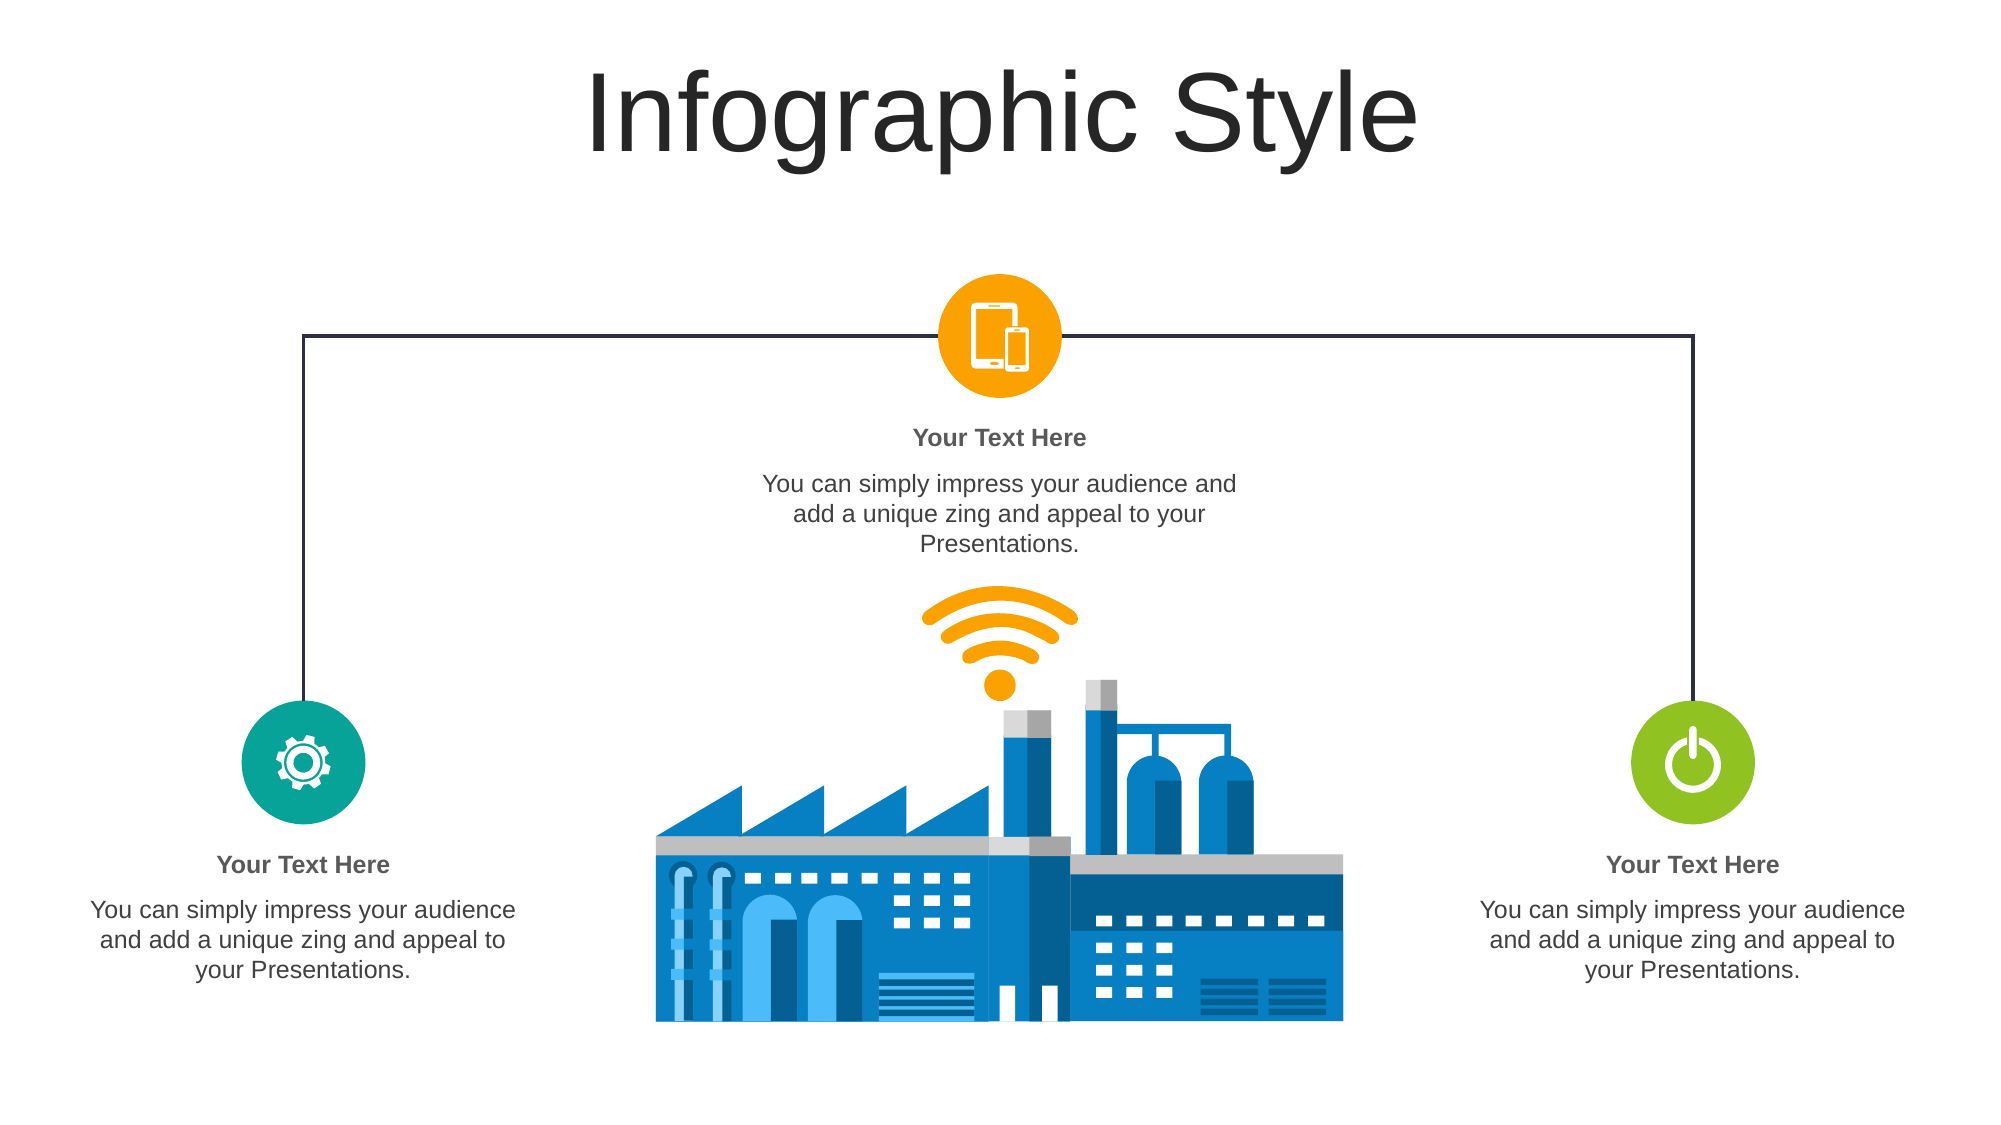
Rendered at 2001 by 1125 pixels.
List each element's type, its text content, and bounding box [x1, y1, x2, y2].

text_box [303, 336, 939, 701]
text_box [71, 840, 537, 1000]
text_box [939, 414, 1061, 563]
text_box [970, 301, 1031, 373]
text_box [274, 733, 332, 792]
list Infographic Style [53, 55, 1952, 175]
text_box [984, 668, 1016, 679]
text_box [1630, 699, 1756, 826]
text_box [961, 639, 1041, 666]
text_box [937, 273, 1063, 399]
text_box [240, 699, 367, 826]
text_box [1663, 724, 1723, 794]
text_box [655, 679, 1344, 1022]
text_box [1462, 840, 1924, 999]
text_box [939, 612, 1061, 646]
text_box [1061, 336, 1693, 701]
text_box [939, 585, 1061, 622]
